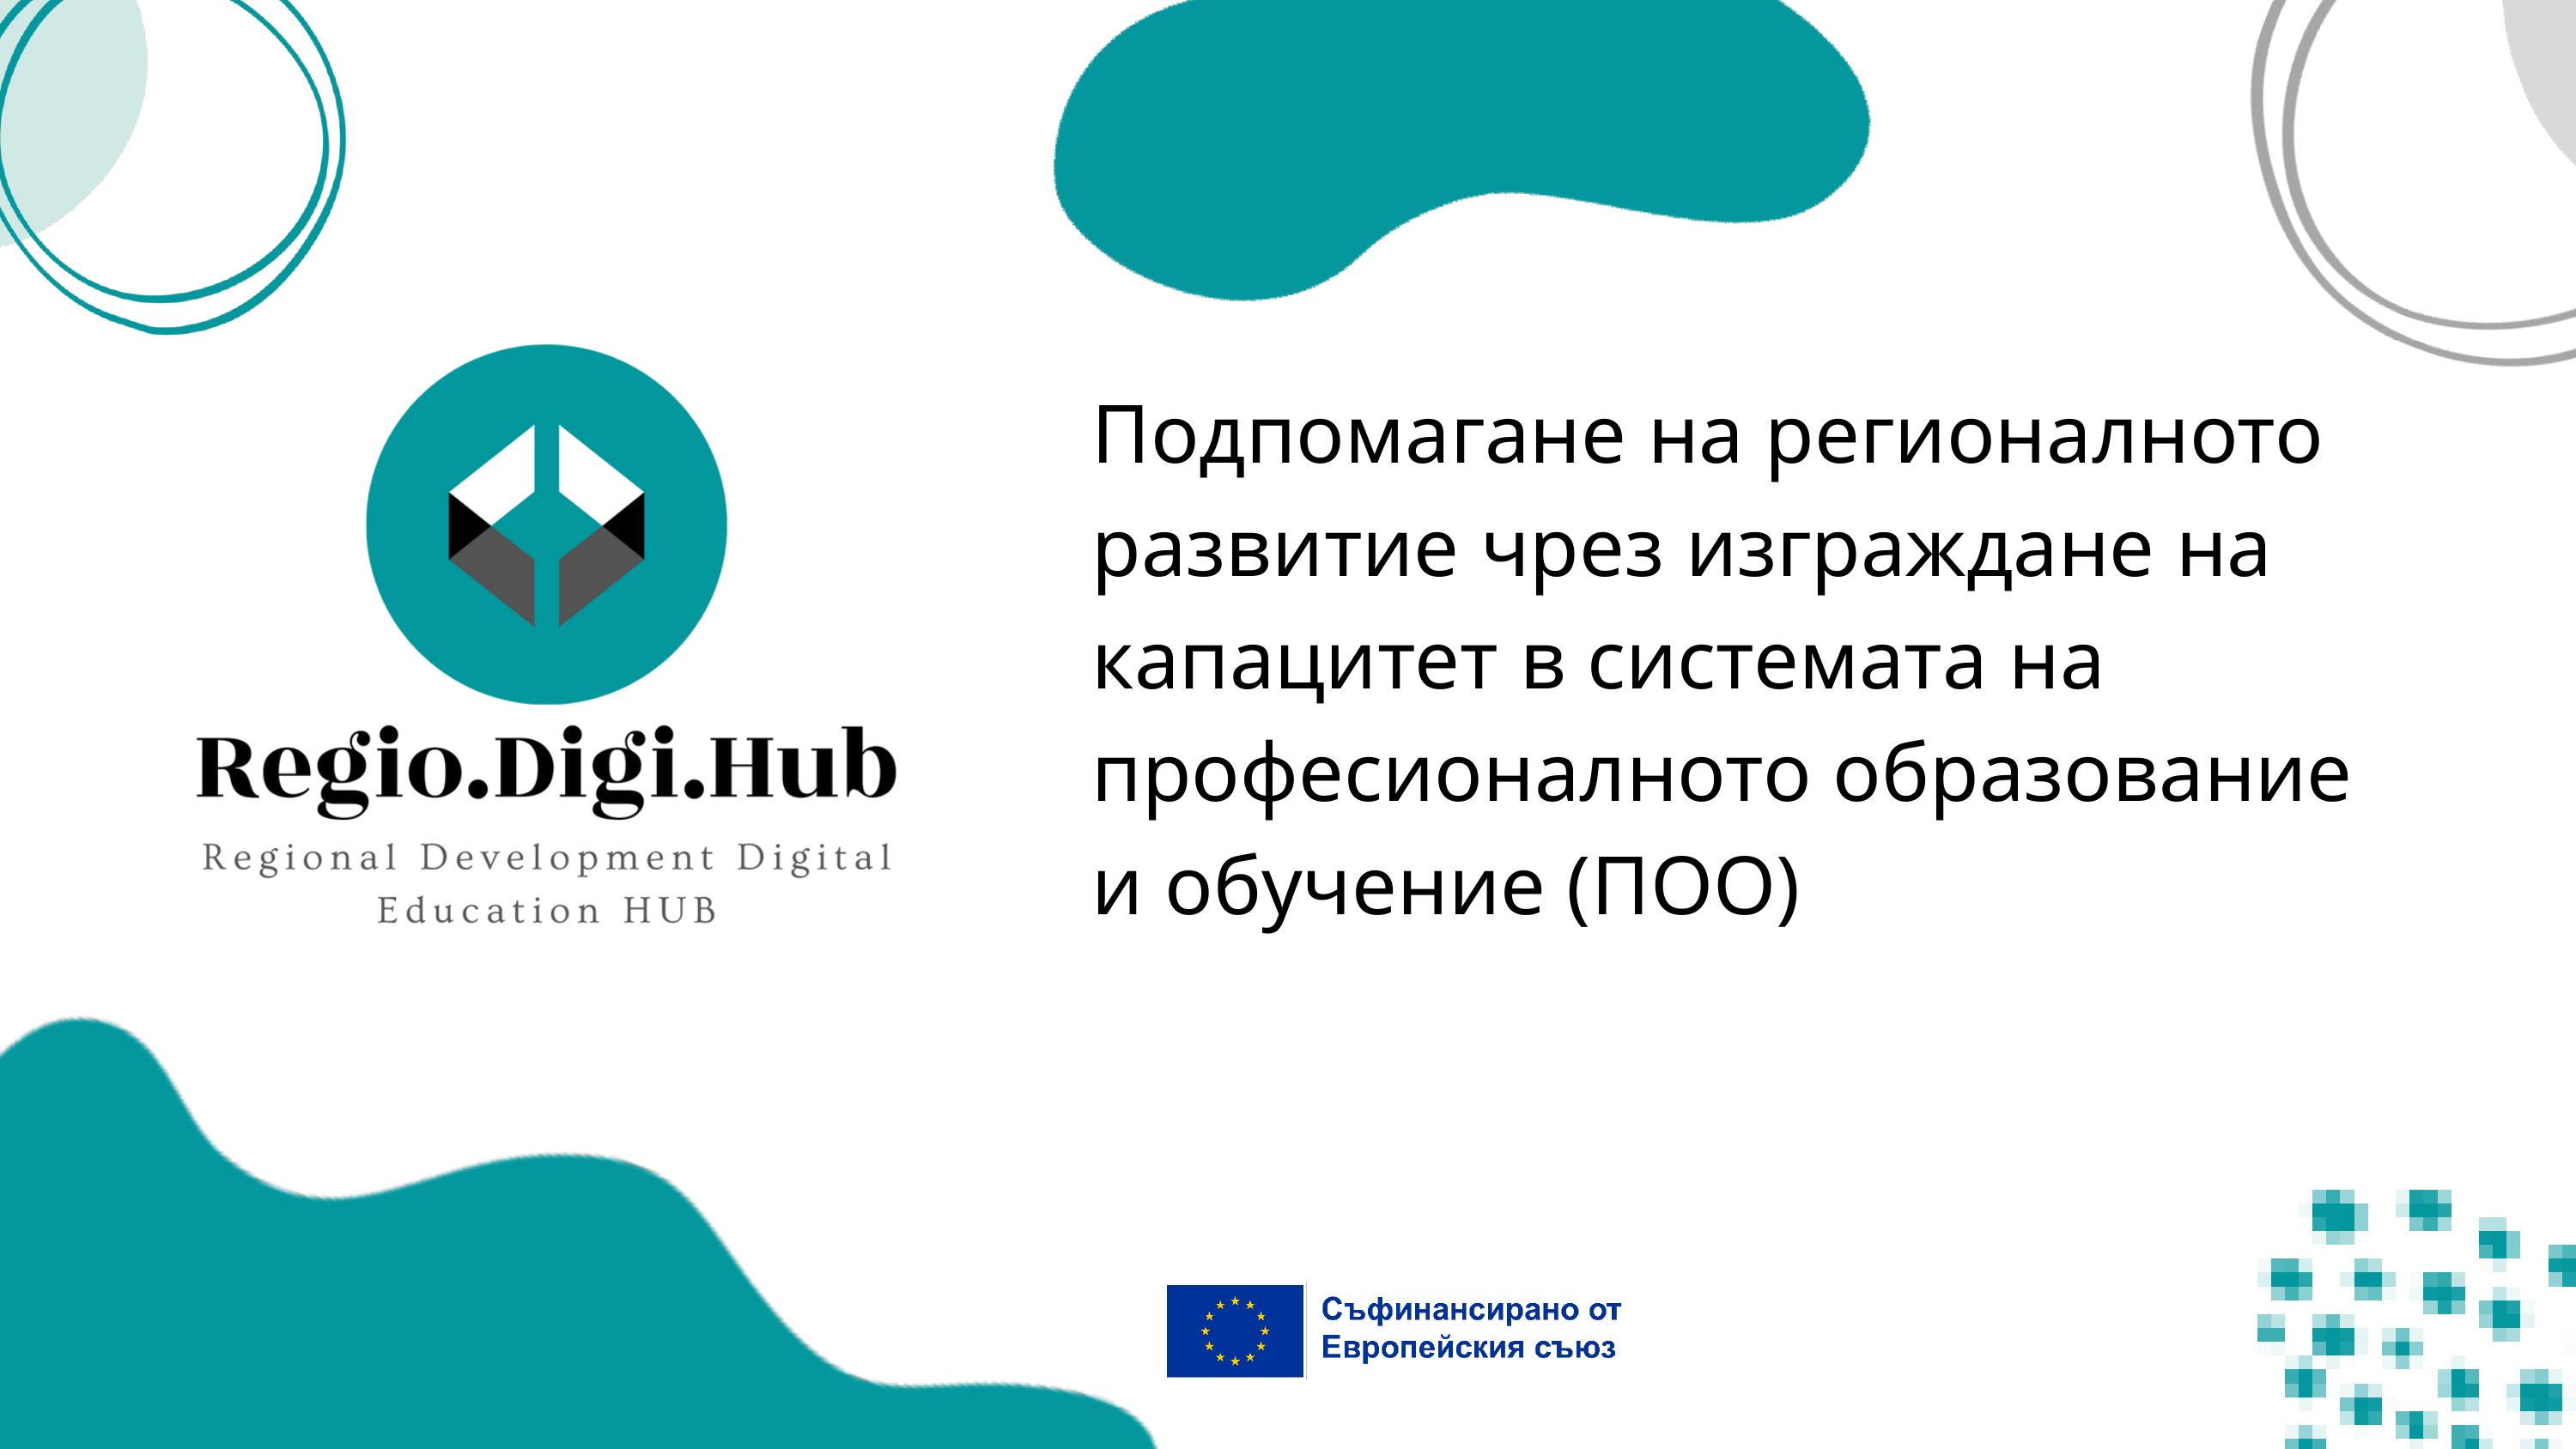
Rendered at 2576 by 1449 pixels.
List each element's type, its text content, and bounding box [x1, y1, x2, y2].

picture [2257, 1190, 2576, 1449]
picture [2177, 0, 2576, 407]
text_box Подпомагане на регионалното развитие чрез изграждане на капацитет в системата на професионалното образование и обучение (ПОО) [1091, 367, 2361, 931]
picture [0, 0, 1972, 1449]
